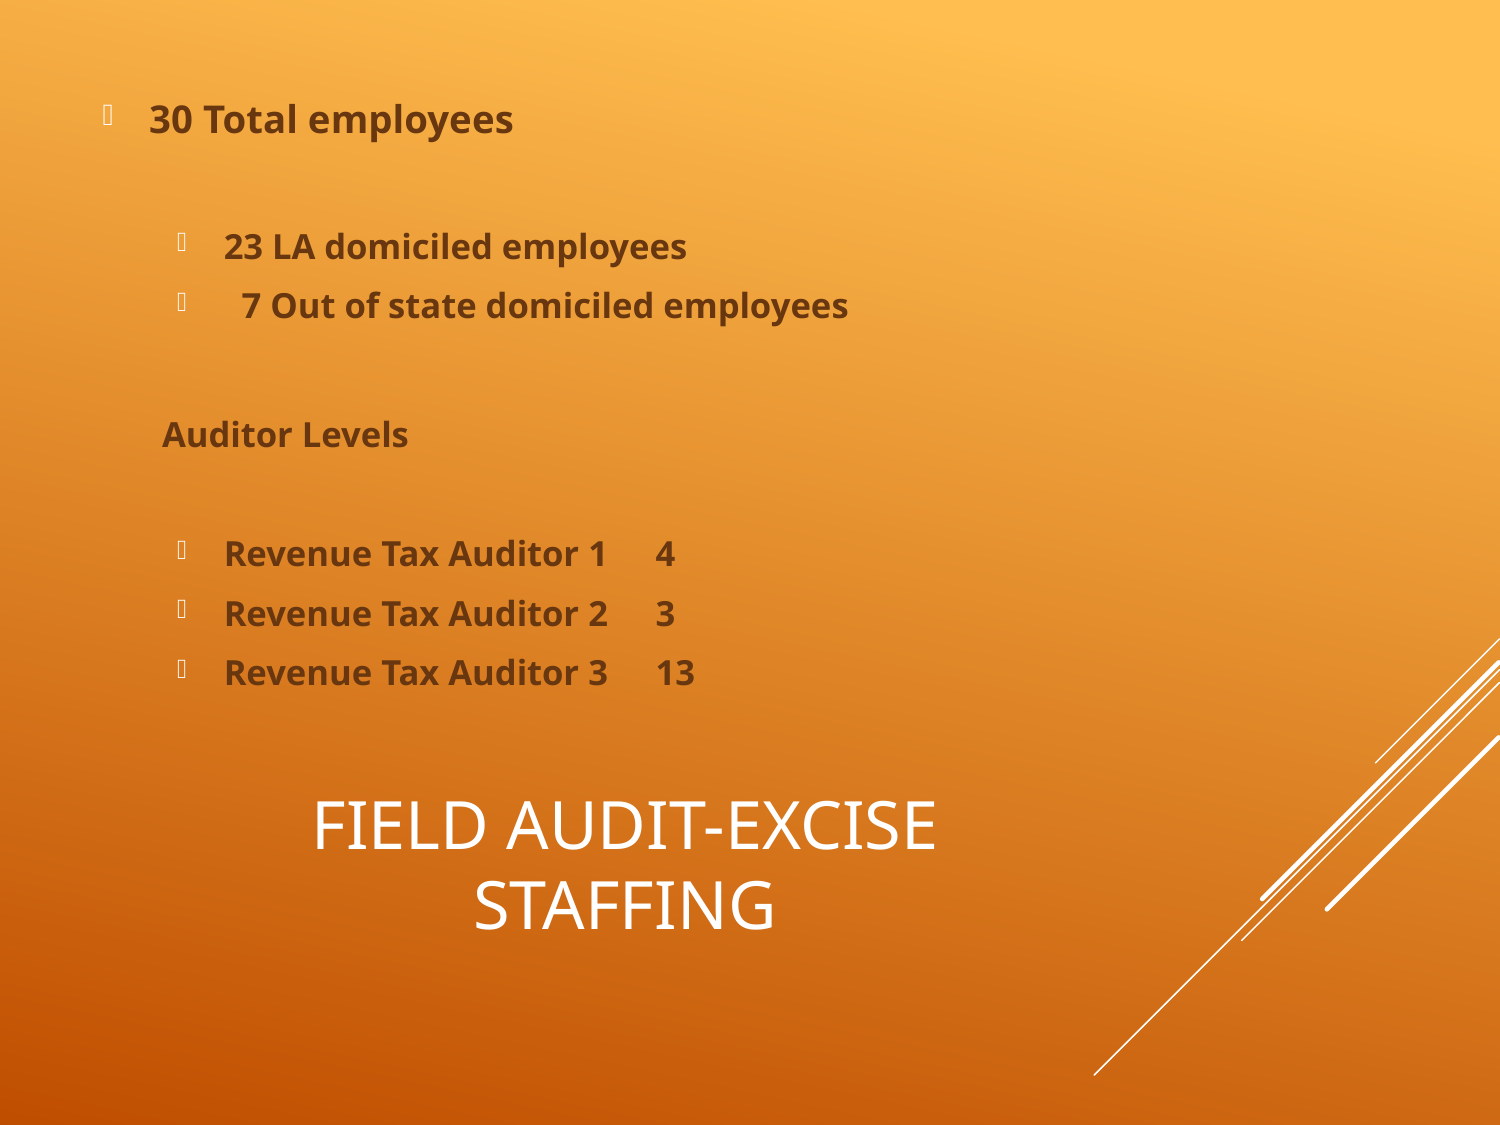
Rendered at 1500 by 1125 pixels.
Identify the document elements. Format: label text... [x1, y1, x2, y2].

title Field Audit-Excise Staffing [87, 737, 1163, 988]
list 30 Total employees 23 LA domiciled employees 7 Out of state domiciled employees Auditor Levels Revenue Tax Auditor 1 4 Revenue Tax Auditor 2 3 Revenue Tax Auditor 3 13 [87, 87, 1163, 706]
